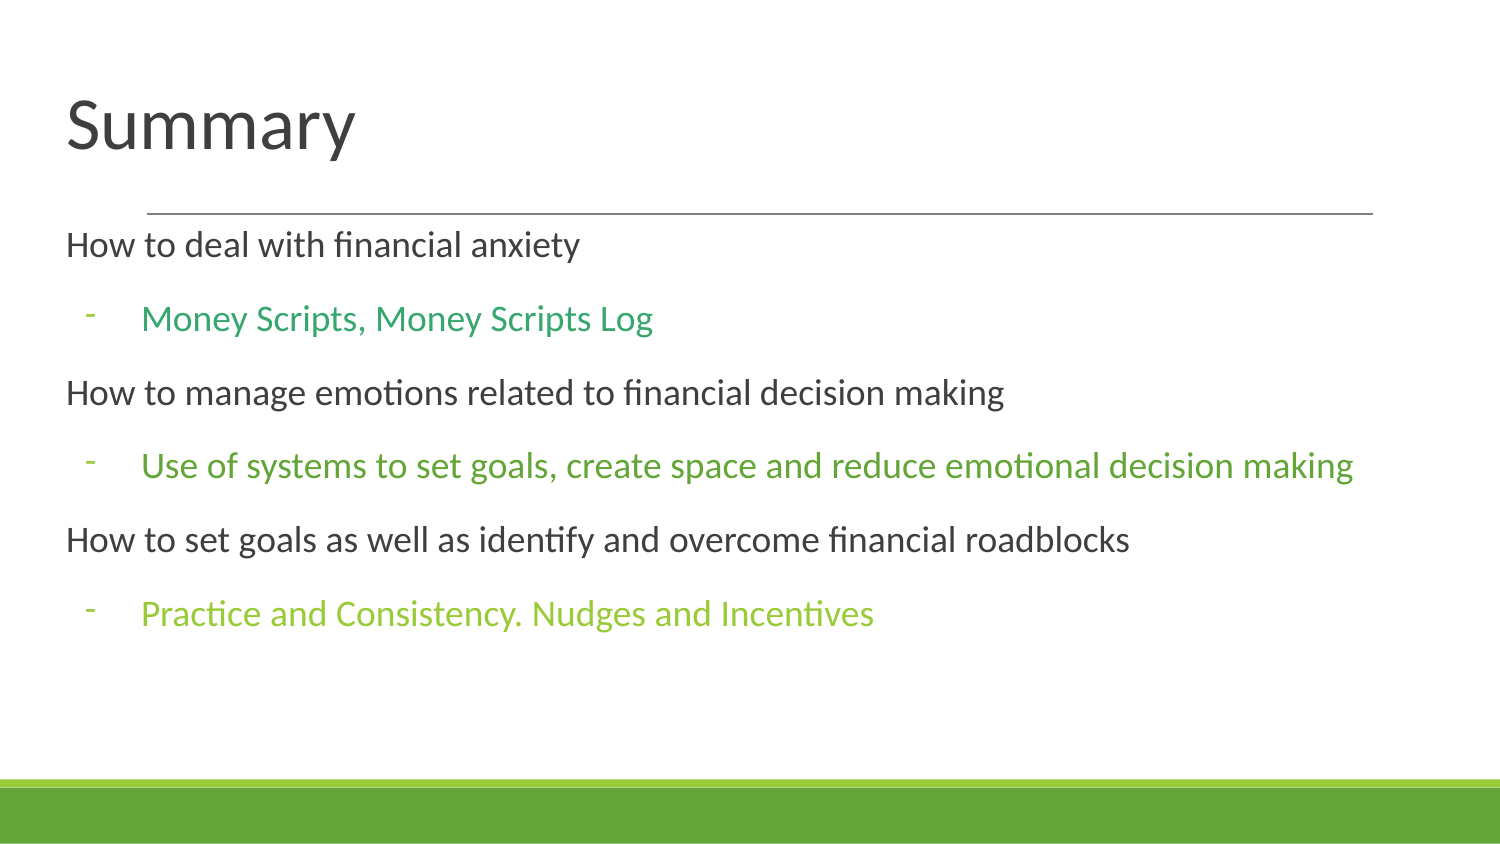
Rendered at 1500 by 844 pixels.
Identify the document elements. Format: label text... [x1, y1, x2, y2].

list How to deal with financial anxiety Money Scripts, Money Scripts Log How to manage emotions related to financial decision making Use of systems to set goals, create space and reduce emotional decision making How to set goals as well as identify and overcome financial roadblocks Practice and Consistency. Nudges and Incentives [51, 210, 1449, 771]
title Summary [51, 72, 1449, 167]
